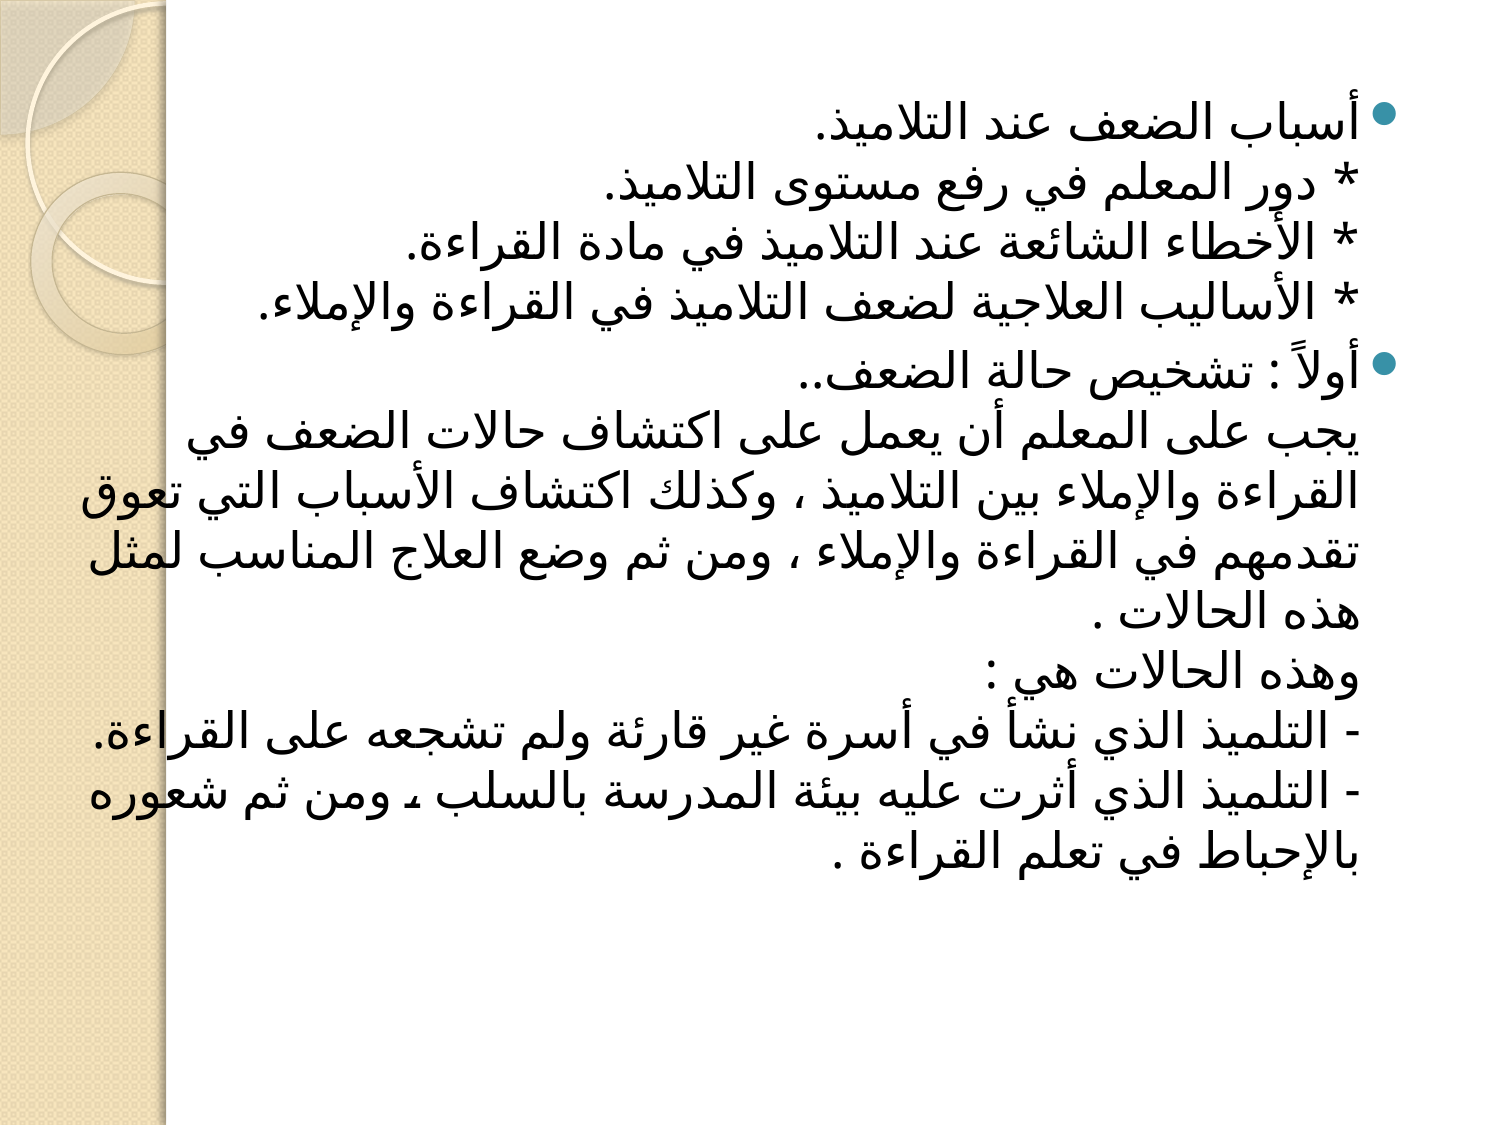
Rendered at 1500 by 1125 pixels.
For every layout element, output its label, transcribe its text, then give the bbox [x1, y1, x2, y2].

list أسباب الضعف عند التلاميذ. * دور المعلم في رفع مستوى التلاميذ. * الأخطاء الشائعة عند التلاميذ في مادة القراءة. * الأساليب العلاجية لضعف التلاميذ في القراءة والإملاء. أولاً : تشخيص حالة الضعف.. يجب على المعلم أن يعمل على اكتشاف حالات الضعف في القراءة والإملاء بين التلاميذ ، وكذلك اكتشاف الأسباب التي تعوق تقدمهم في القراءة والإملاء ، ومن ثم وضع العلاج المناسب لمثل هذه الحالات . وهذه الحالات هي : - التلميذ الذي نشأ في أسرة غير قارئة ولم تشجعه على القراءة. - التلميذ الذي أثرت عليه بيئة المدرسة بالسلب ، ومن ثم شعوره بالإحباط في تعلم القراءة . [58, 82, 1425, 1005]
